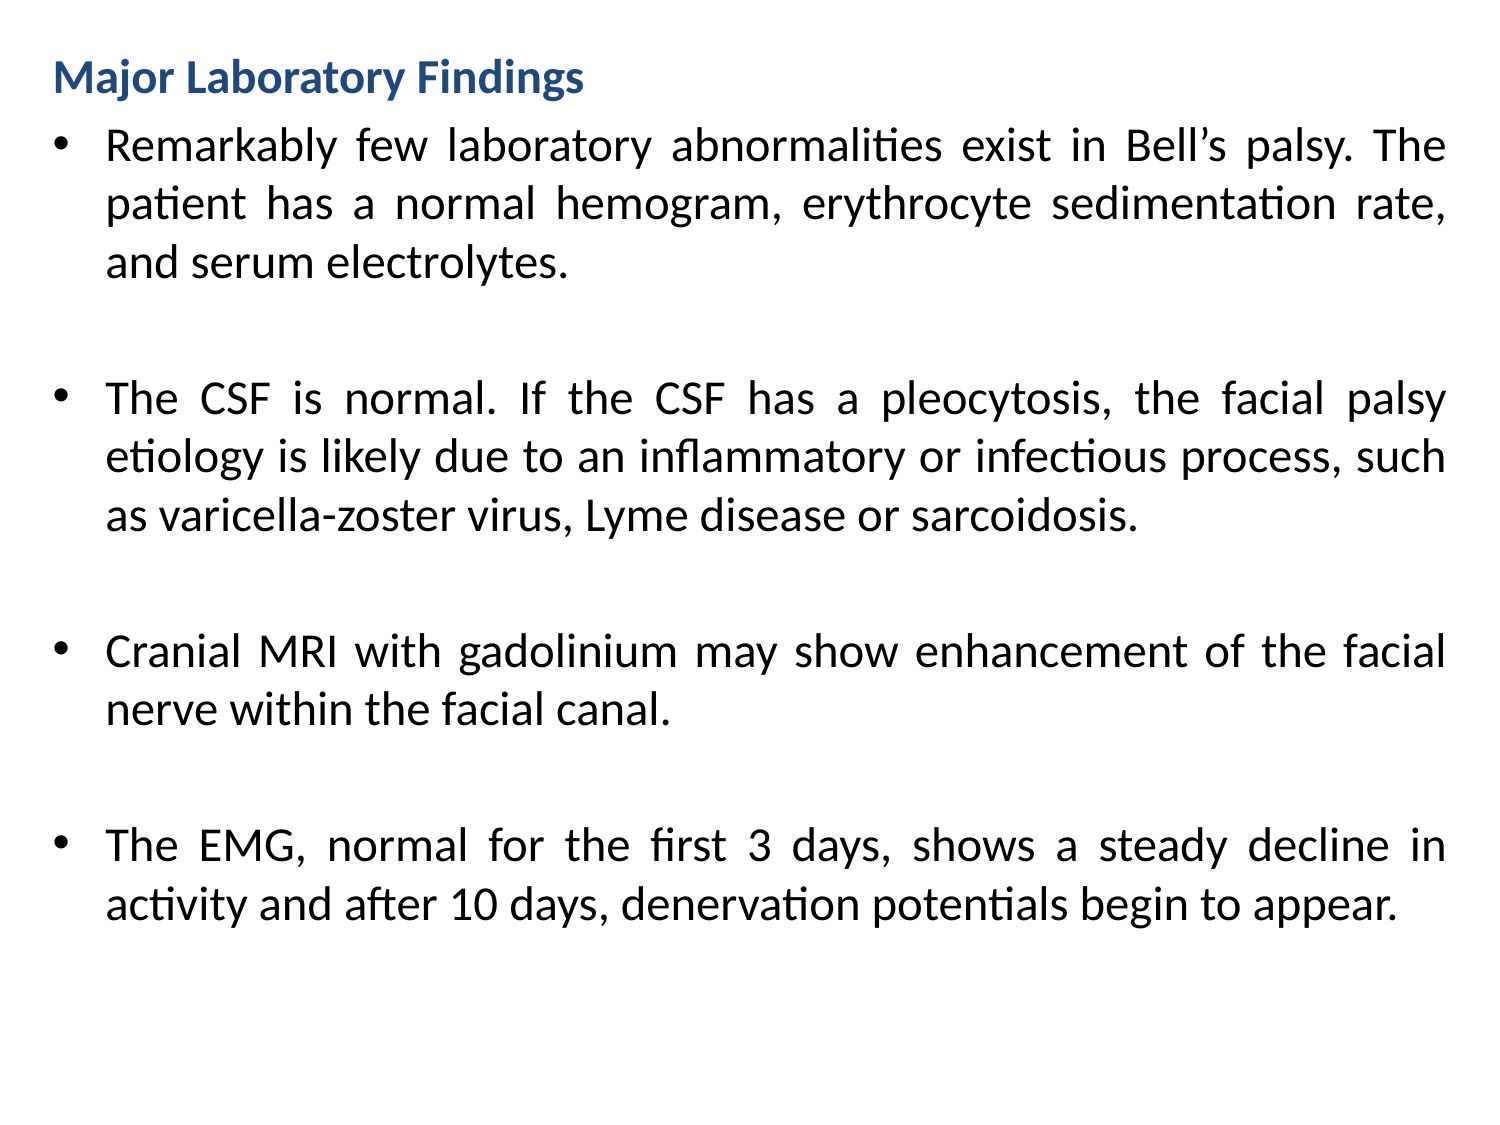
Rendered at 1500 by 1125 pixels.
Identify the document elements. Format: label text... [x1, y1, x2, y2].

list Major Laboratory Findings Remarkably few laboratory abnormalities exist in Bell’s palsy. The patient has a normal hemogram, erythrocyte sedimentation rate, and serum electrolytes. The CSF is normal. If the CSF has a pleocytosis, the facial palsy etiology is likely due to an inflammatory or infectious process, such as varicella-zoster virus, Lyme disease or sarcoidosis. Cranial MRI with gadolinium may show enhancement of the facial nerve within the facial canal. The EMG, normal for the first 3 days, shows a steady decline in activity and after 10 days, denervation potentials begin to appear. [37, 37, 1463, 1088]
